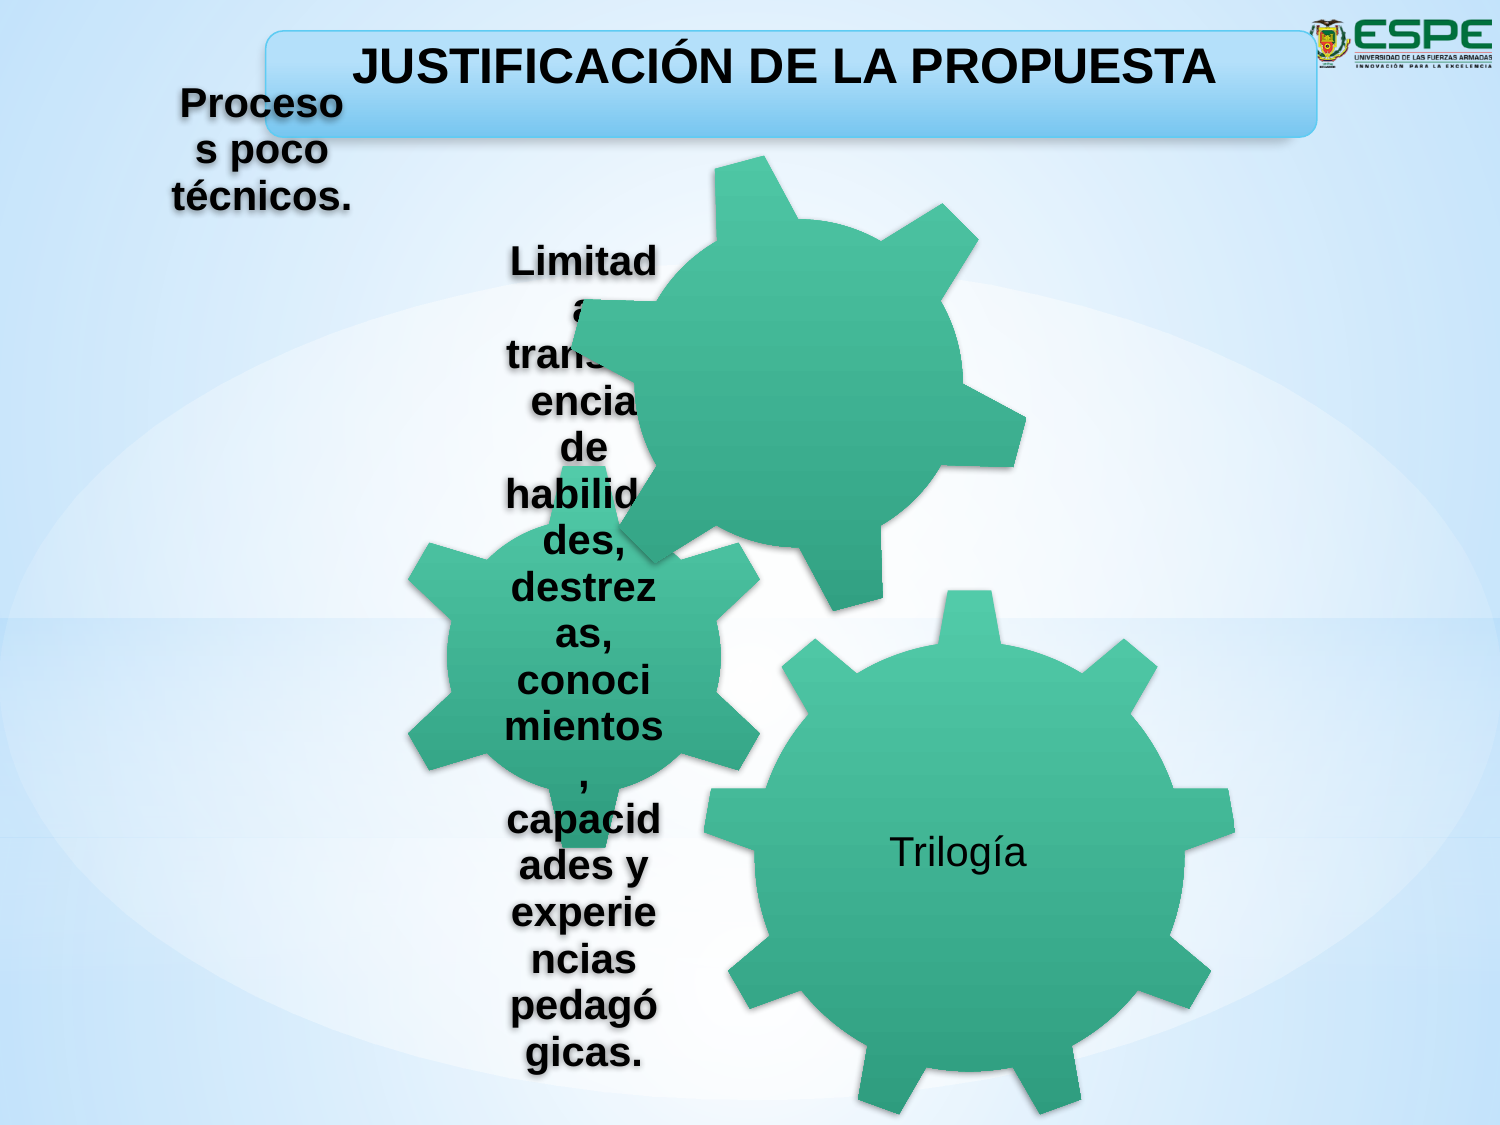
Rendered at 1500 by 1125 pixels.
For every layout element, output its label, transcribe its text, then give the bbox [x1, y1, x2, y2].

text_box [0, 148, 1500, 1125]
text_box JUSTIFICACIÓN DE LA PROPUESTA [264, 30, 1318, 138]
picture [1304, 19, 1492, 68]
